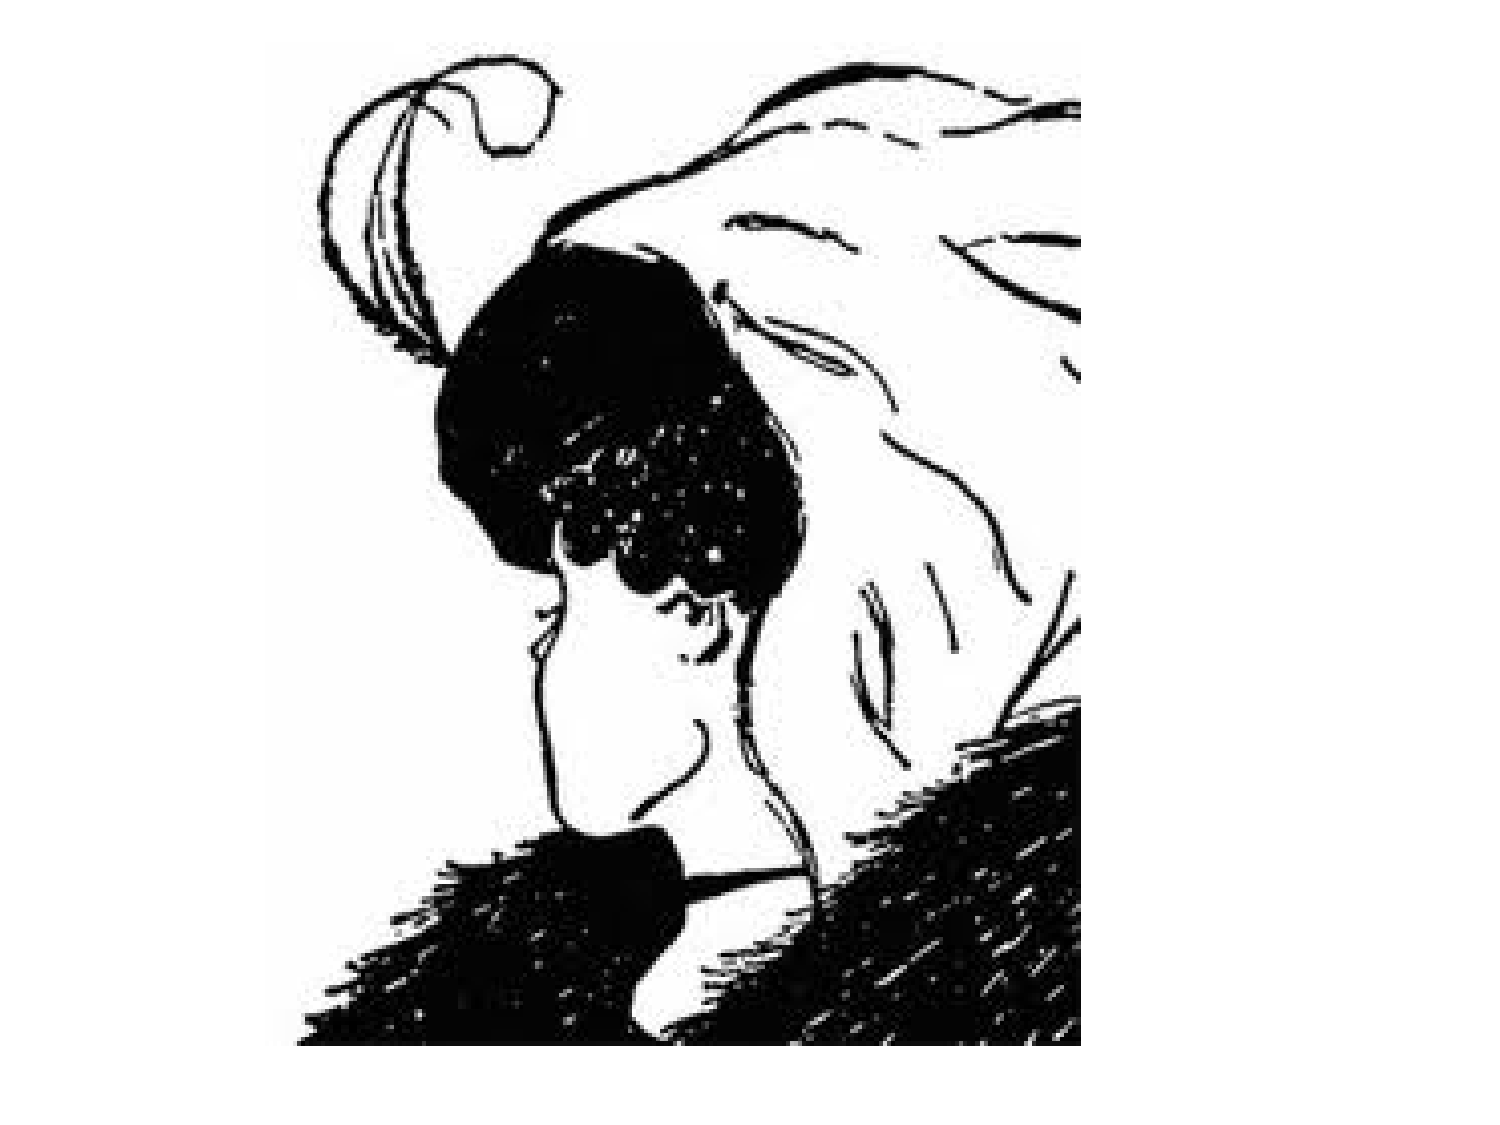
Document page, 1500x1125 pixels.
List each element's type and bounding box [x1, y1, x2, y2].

picture [265, 42, 1081, 1046]
